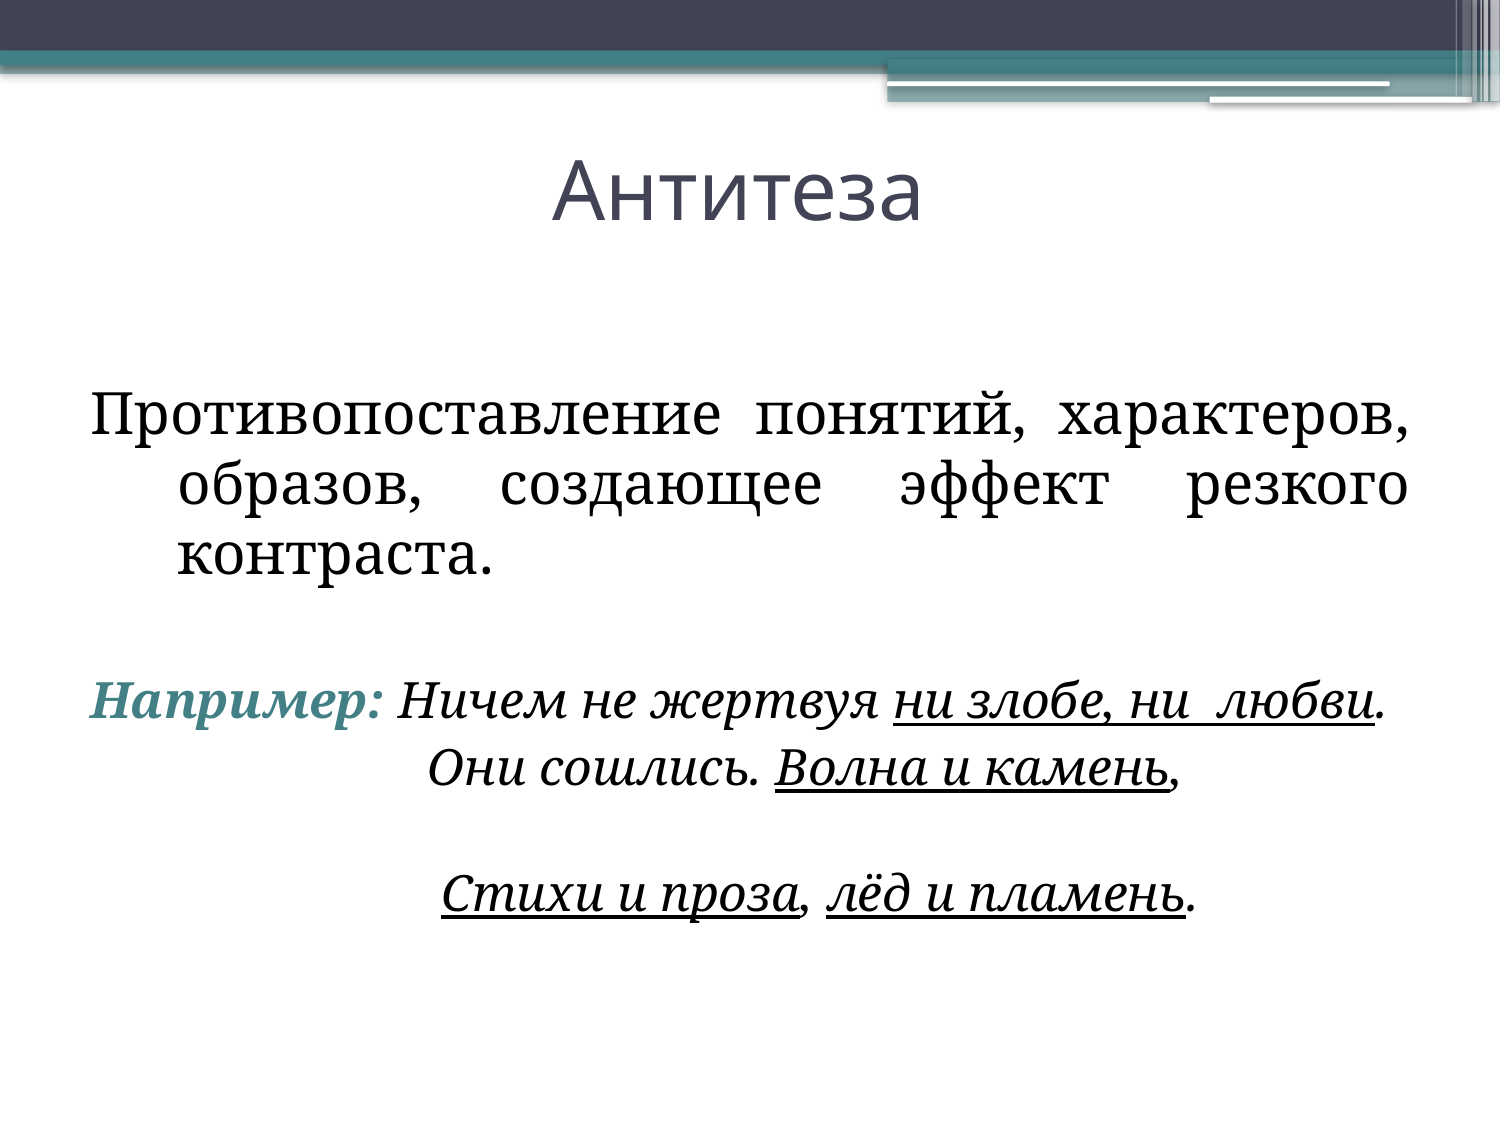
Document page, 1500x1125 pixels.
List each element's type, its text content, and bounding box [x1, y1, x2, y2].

list Противопоставление понятий, характеров, образов, создающее эффект резкого контраста. Например: Ничем не жертвуя ни злобе, ни любви. Они сошлись. Волна и камень, Стихи и проза, лёд и пламень. [74, 368, 1426, 1079]
title Антитеза [74, 116, 1426, 258]
